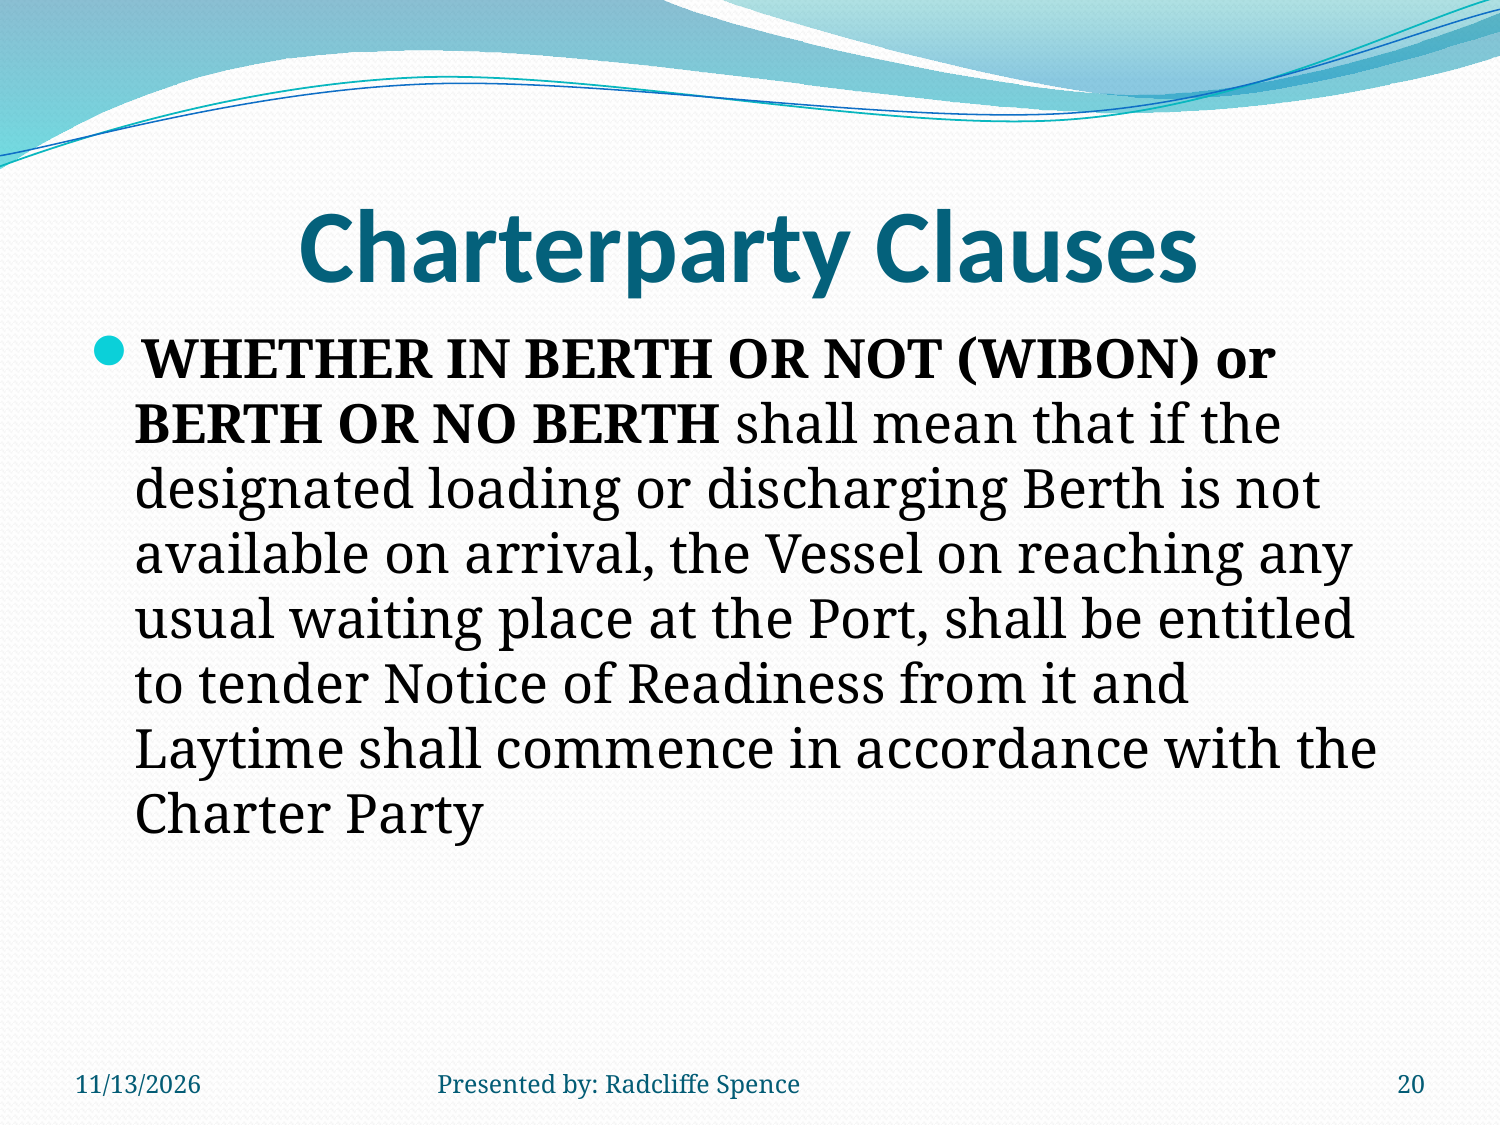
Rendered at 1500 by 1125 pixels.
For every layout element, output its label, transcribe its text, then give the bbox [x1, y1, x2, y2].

title Charterparty Clauses [75, 115, 1425, 303]
slide_number 20 [1299, 1042, 1425, 1103]
footer Presented by: Radcliffe Spence [437, 1042, 988, 1103]
list WHETHER IN BERTH OR NOT (WIBON) or BERTH OR NO BERTH shall mean that if the designated loading or discharging Berth is not available on arrival, the Vessel on reaching any usual waiting place at the Port, shall be entitled to tender Notice of Readiness from it and Laytime shall commence in accordance with the Charter Party [75, 317, 1425, 1038]
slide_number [75, 1042, 425, 1103]
